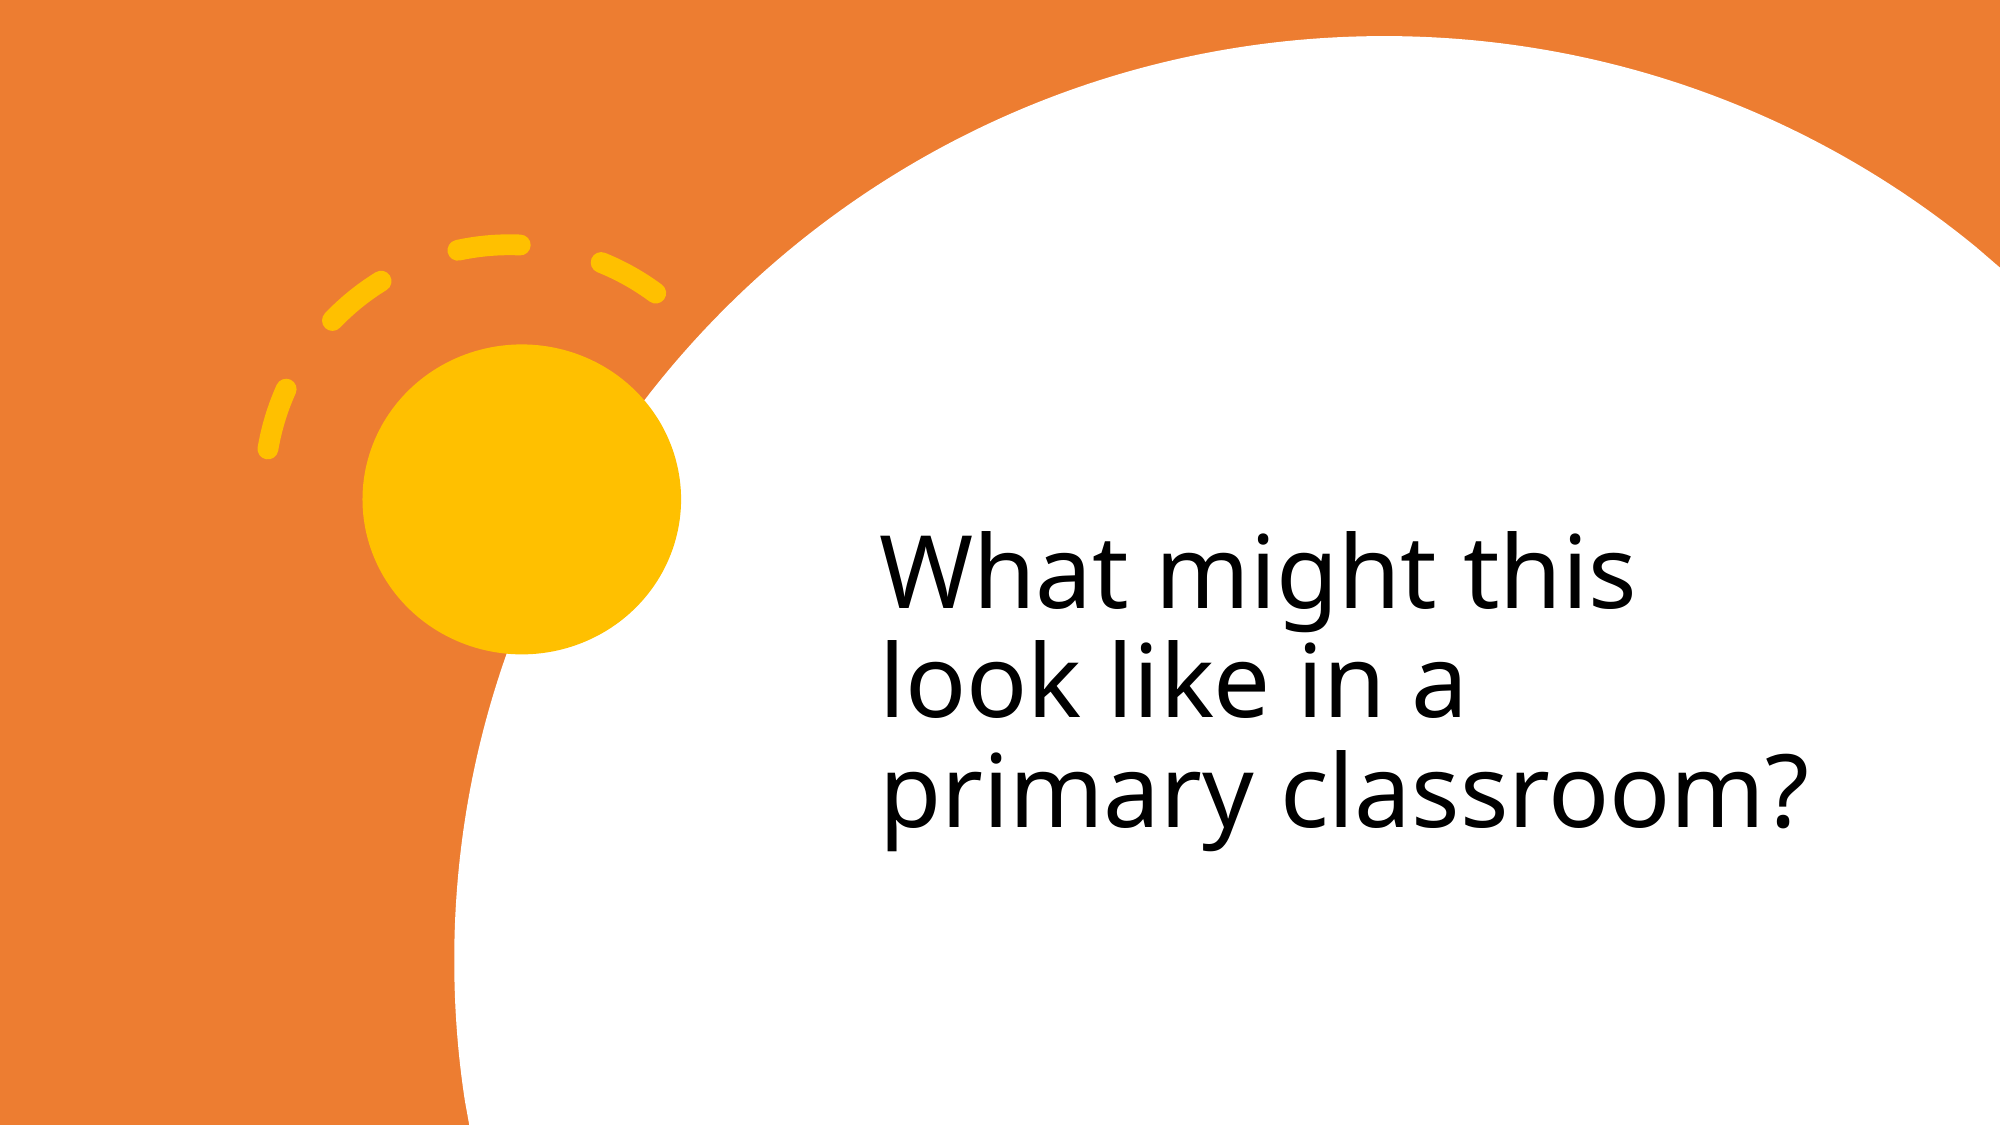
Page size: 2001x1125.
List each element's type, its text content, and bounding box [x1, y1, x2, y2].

text_box [361, 373, 683, 656]
text_box [267, 244, 676, 490]
text_box [453, 35, 2000, 1125]
title What might this look like in a primary classroom? [864, 411, 1835, 857]
text_box [0, 0, 2000, 1125]
